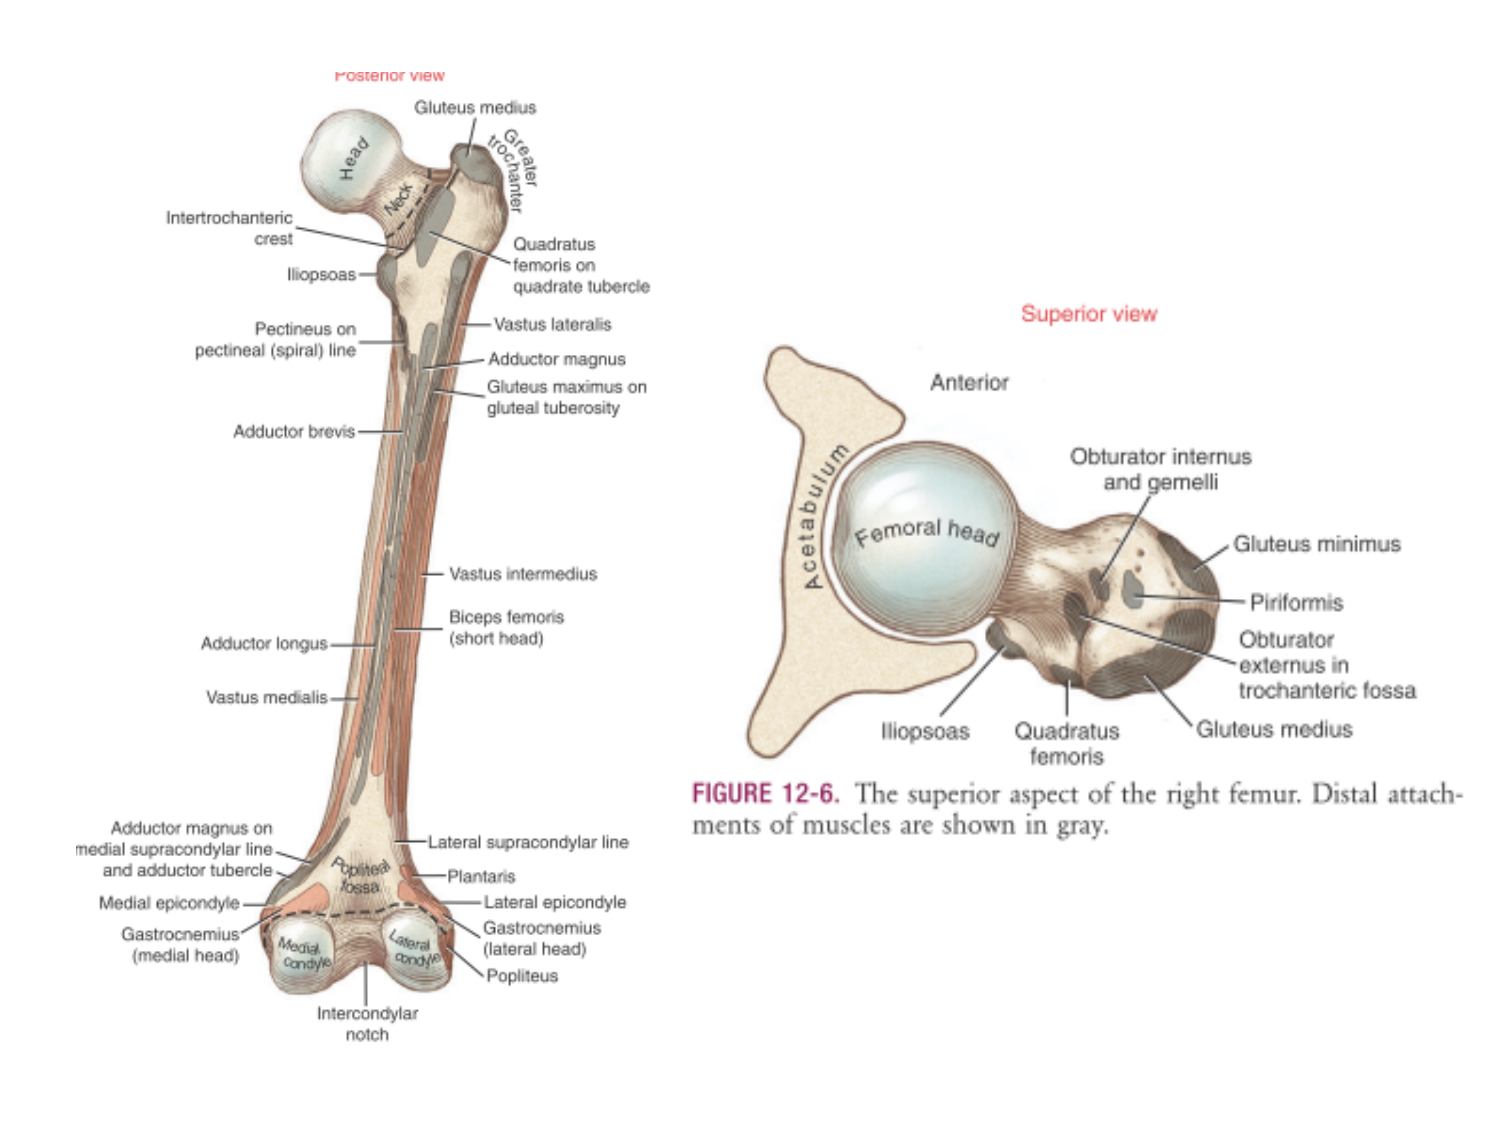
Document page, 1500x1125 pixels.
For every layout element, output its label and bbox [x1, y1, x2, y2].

picture [678, 290, 1468, 844]
picture [76, 71, 656, 1044]
